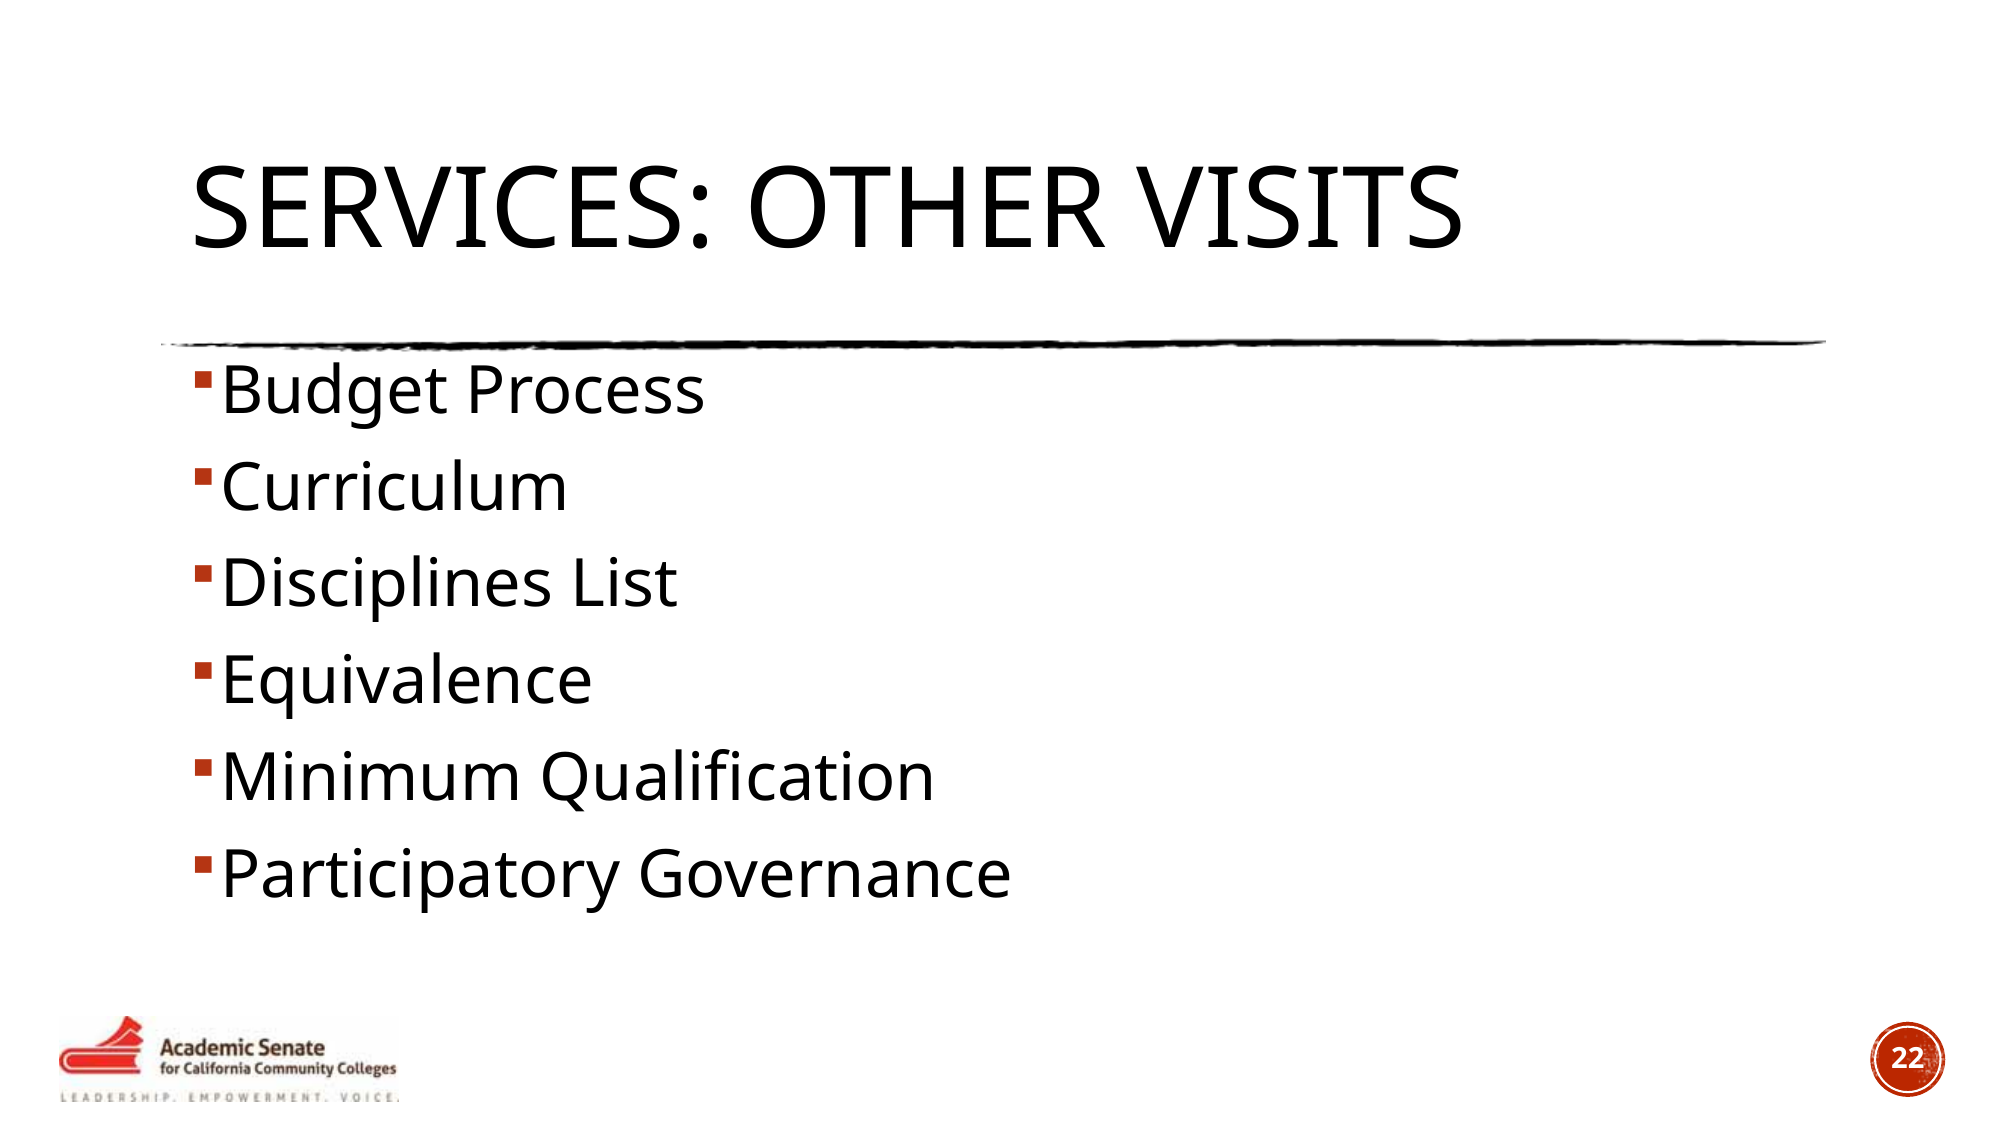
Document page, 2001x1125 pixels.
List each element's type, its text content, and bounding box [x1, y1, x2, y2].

slide_number 22 [1855, 1028, 1961, 1089]
picture [161, 267, 1826, 424]
picture [59, 1016, 399, 1102]
list Budget Process Curriculum Disciplines List Equivalence Minimum Qualification Participatory Governance [175, 348, 1826, 1013]
title Services: Other visits [175, 79, 1826, 344]
